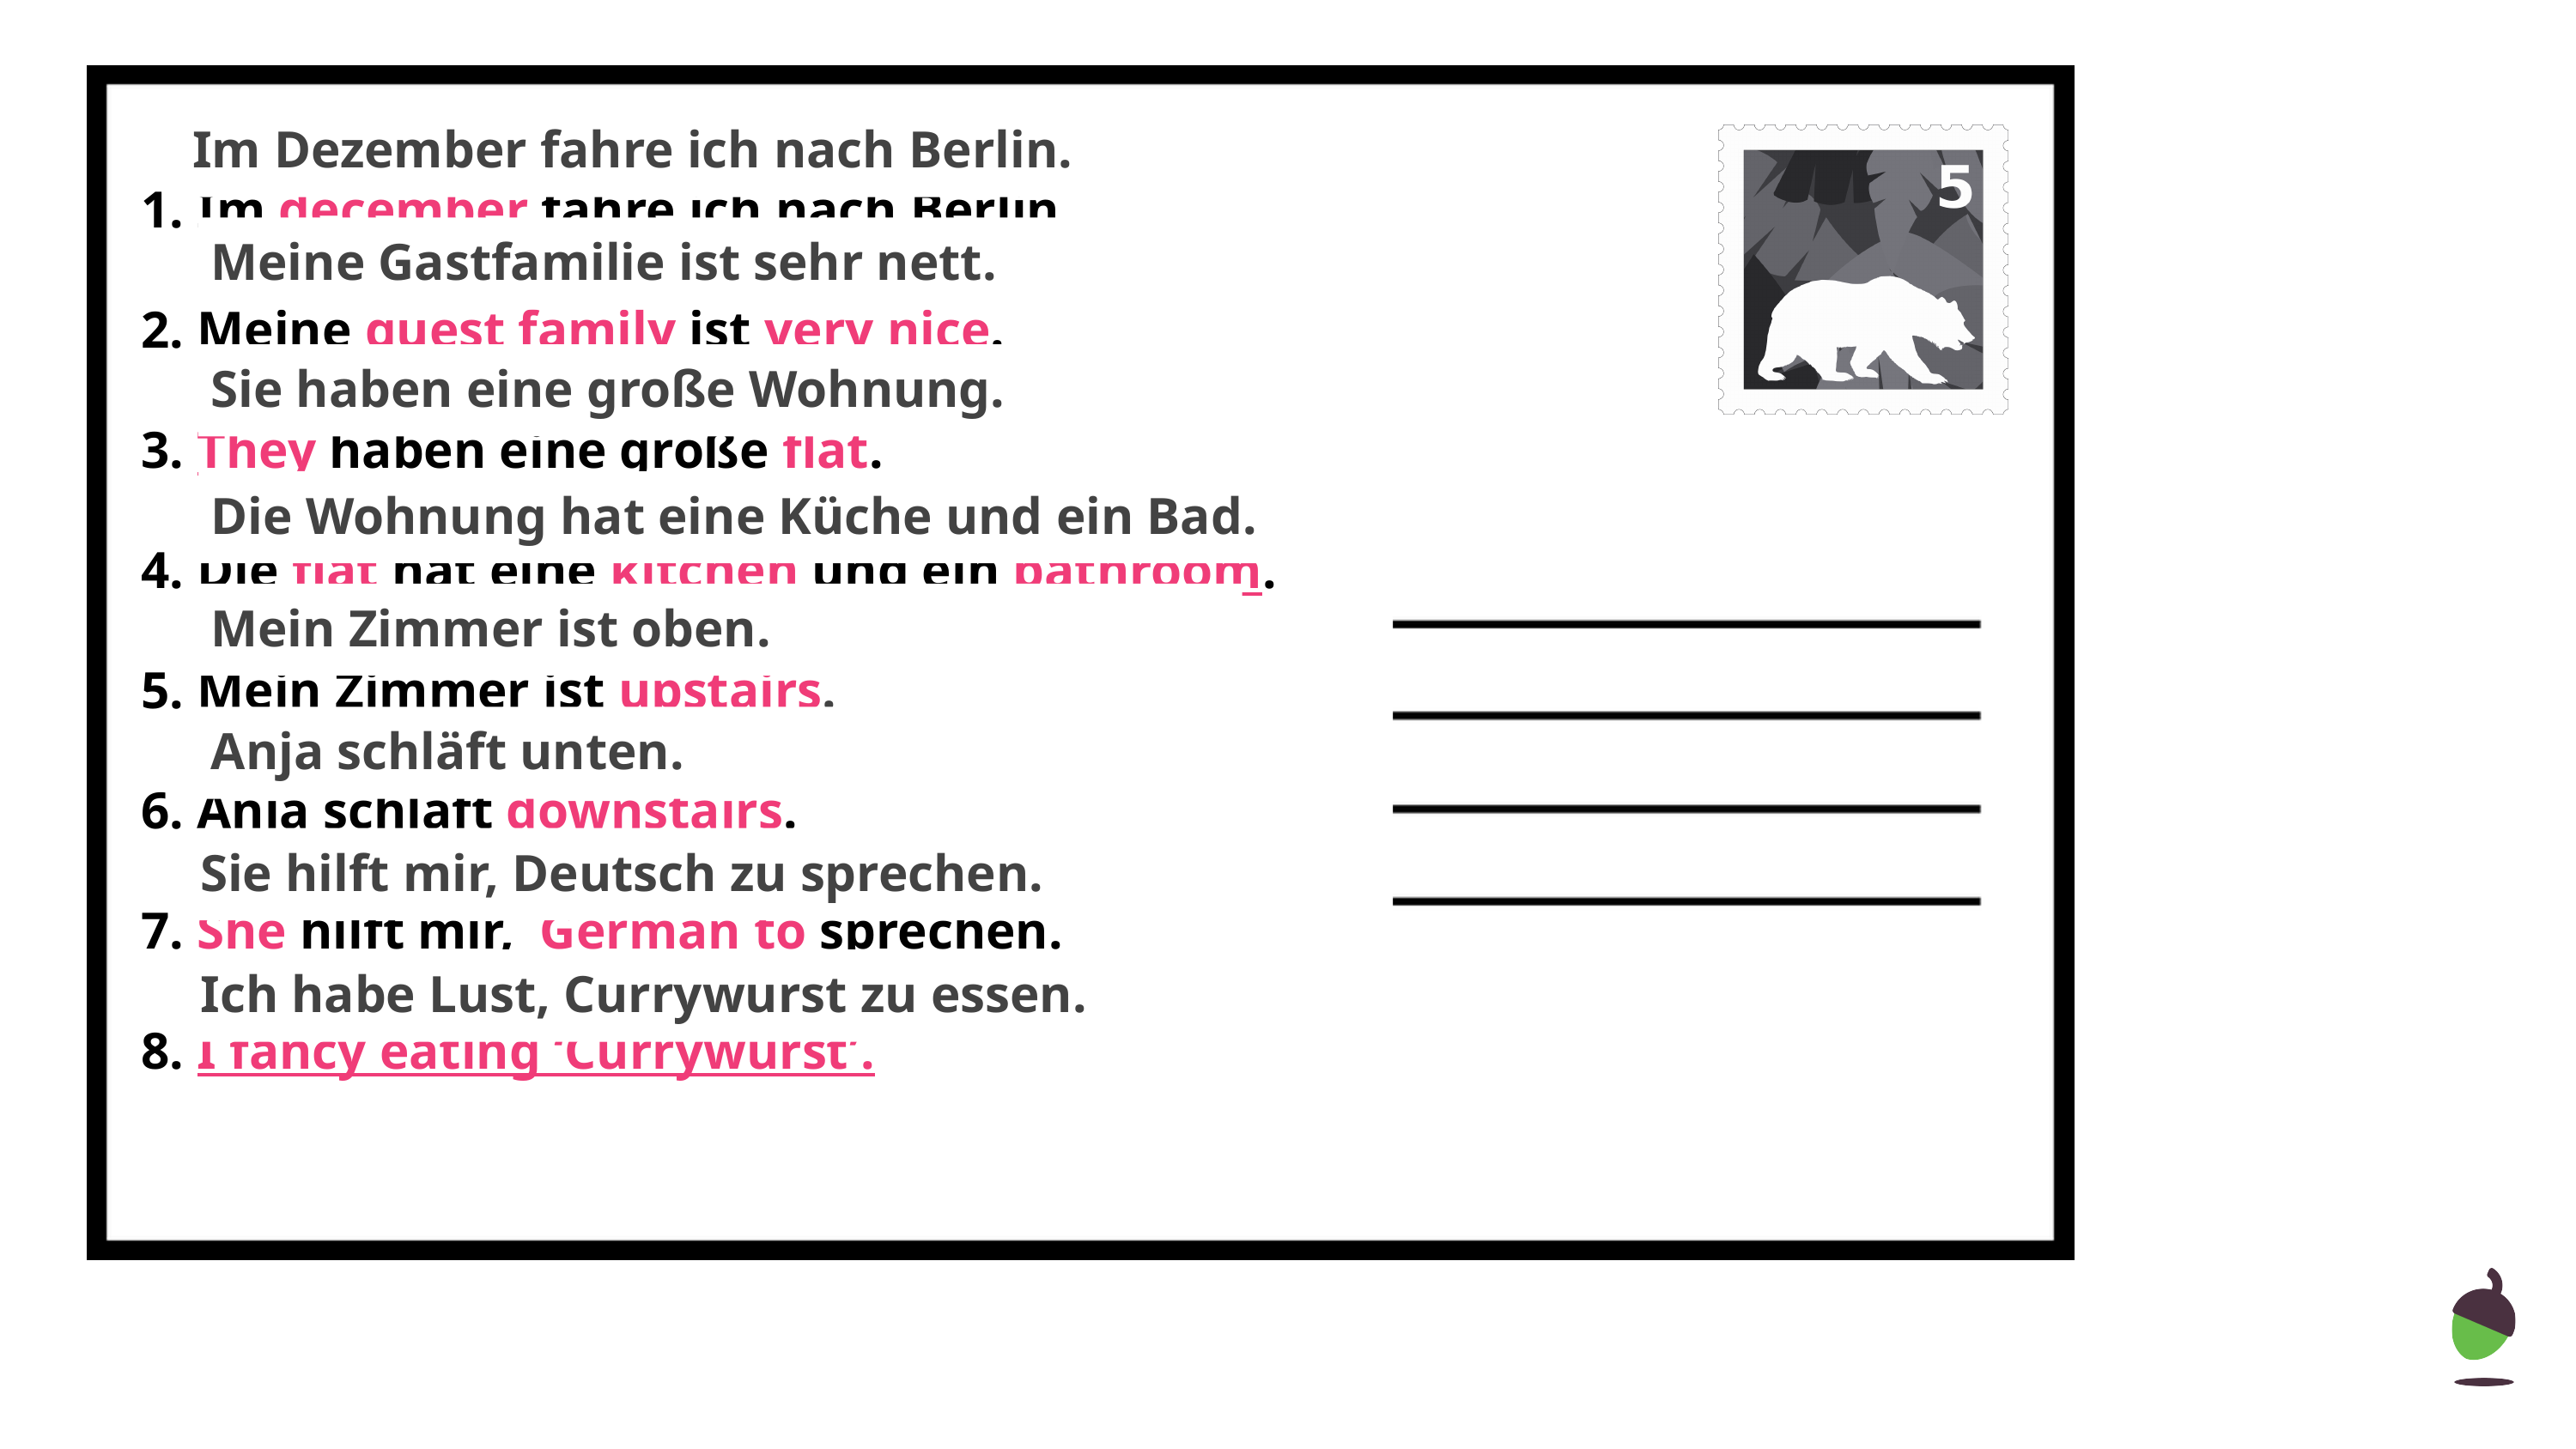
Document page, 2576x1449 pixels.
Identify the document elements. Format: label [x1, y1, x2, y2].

picture [87, 65, 2075, 1260]
picture [2451, 1268, 2516, 1386]
